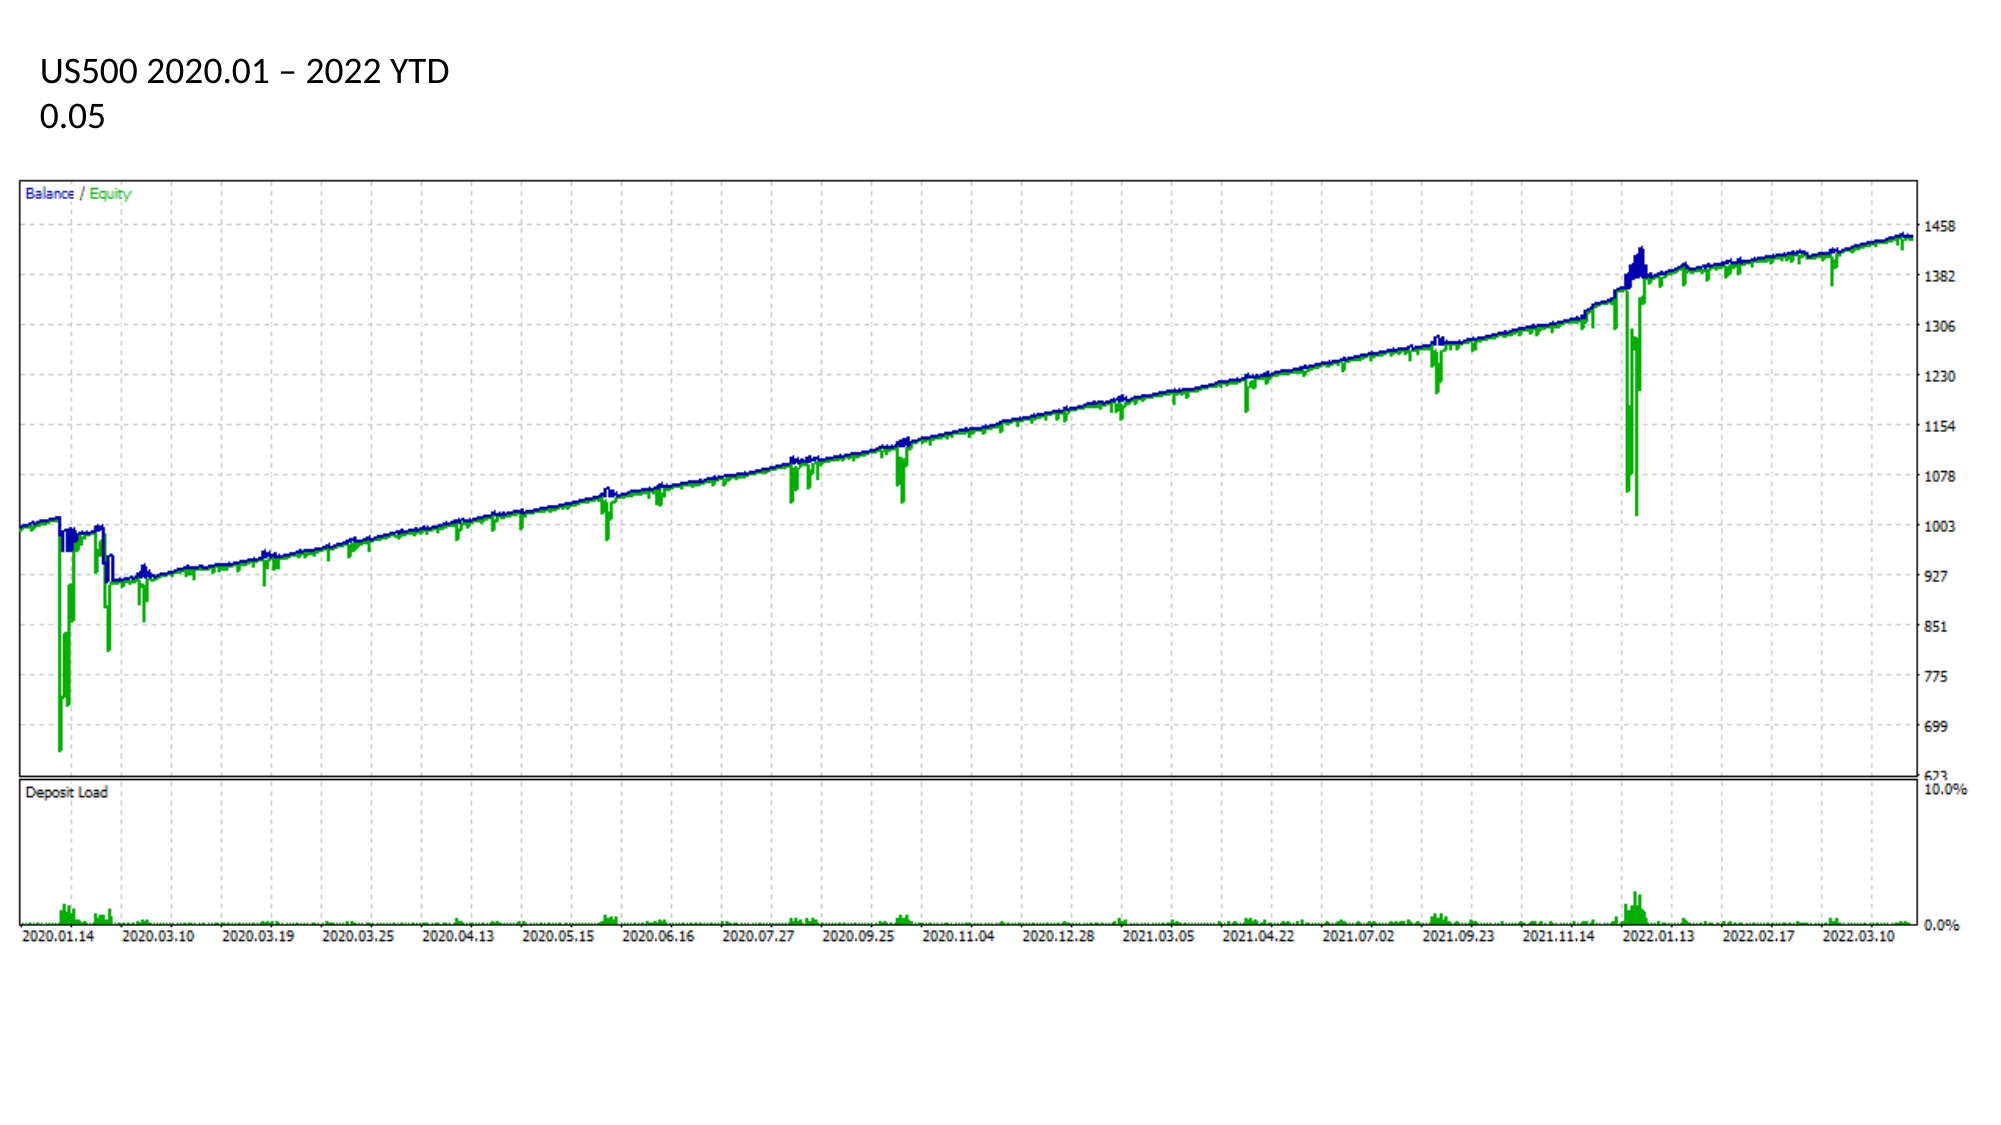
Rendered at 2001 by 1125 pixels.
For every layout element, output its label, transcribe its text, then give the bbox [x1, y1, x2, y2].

picture [13, 174, 1987, 951]
text_box US500 2020.01 – 2022 YTD 0.05 [24, 38, 1421, 144]
